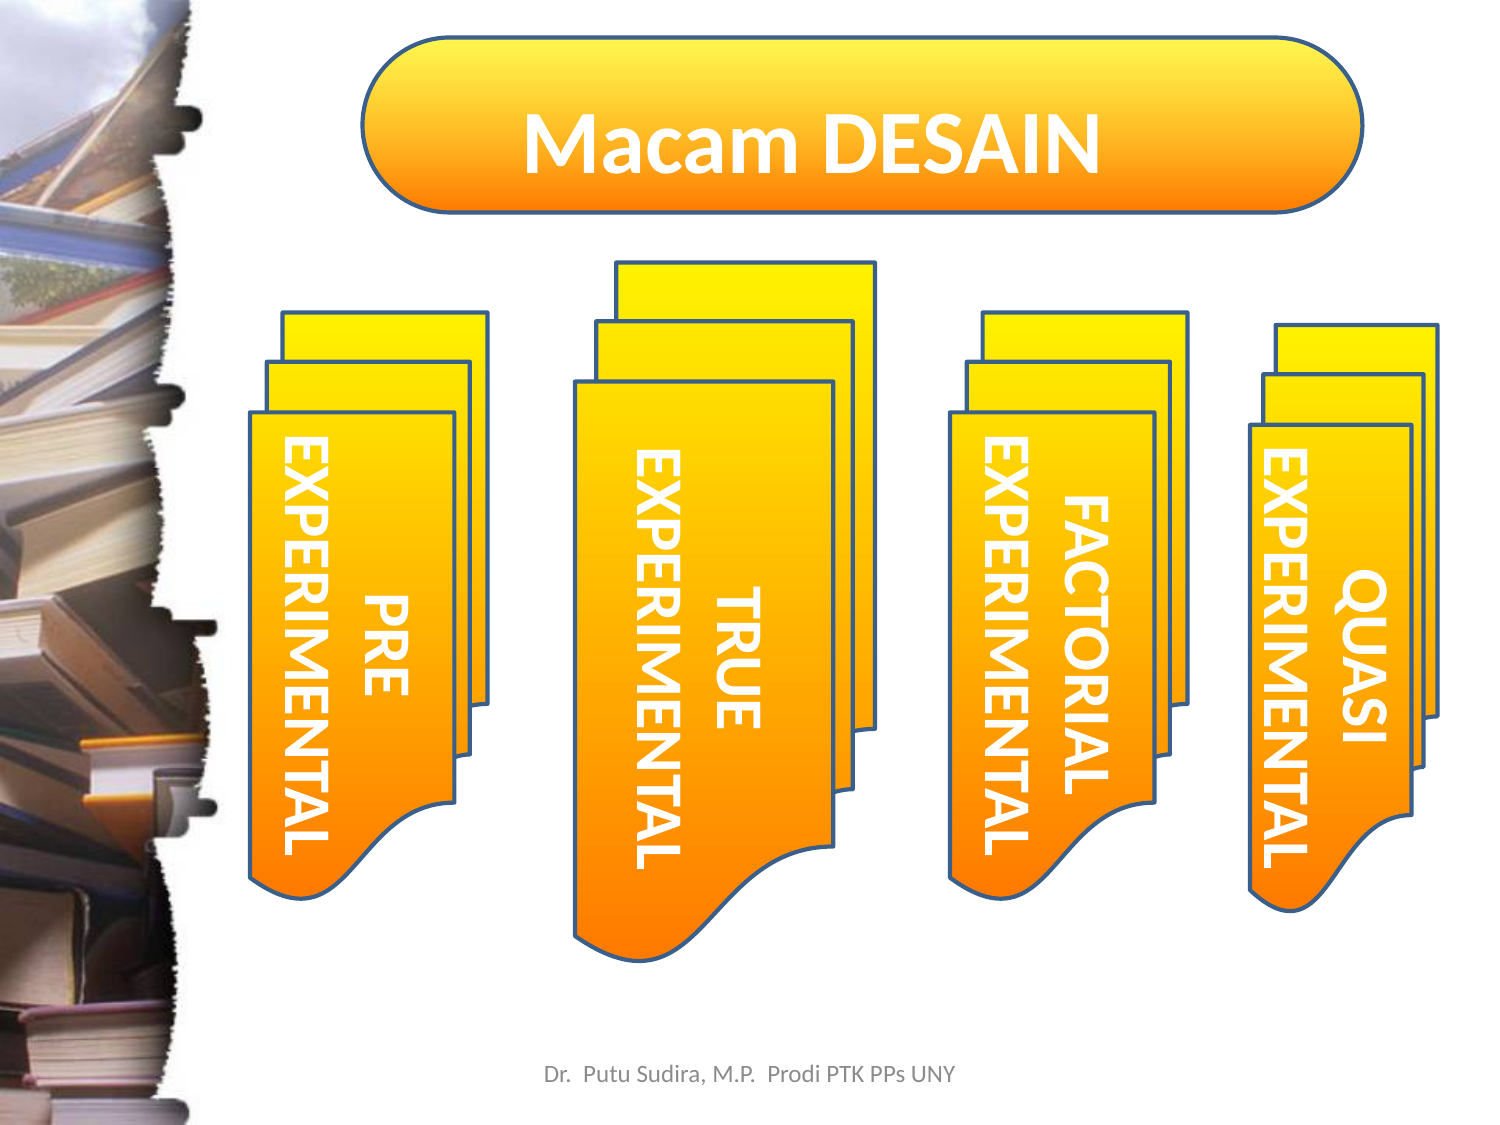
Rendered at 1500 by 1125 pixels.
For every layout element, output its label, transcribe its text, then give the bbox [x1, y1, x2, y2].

footer Dr. Putu Sudira, M.P. Prodi PTK PPs UNY [512, 1042, 988, 1103]
text_box [360, 35, 1365, 215]
text_box QUASI EXPERIMENTAL [1247, 322, 1440, 914]
text_box FACTORIAL EXPERIMENTAL [947, 310, 1190, 901]
text_box PRE EXPERIMENTAL [247, 310, 490, 901]
picture [0, 0, 1500, 1125]
title Macam DESAIN [412, 75, 1213, 200]
text_box TRUE EXPERIMENTAL [572, 260, 878, 964]
